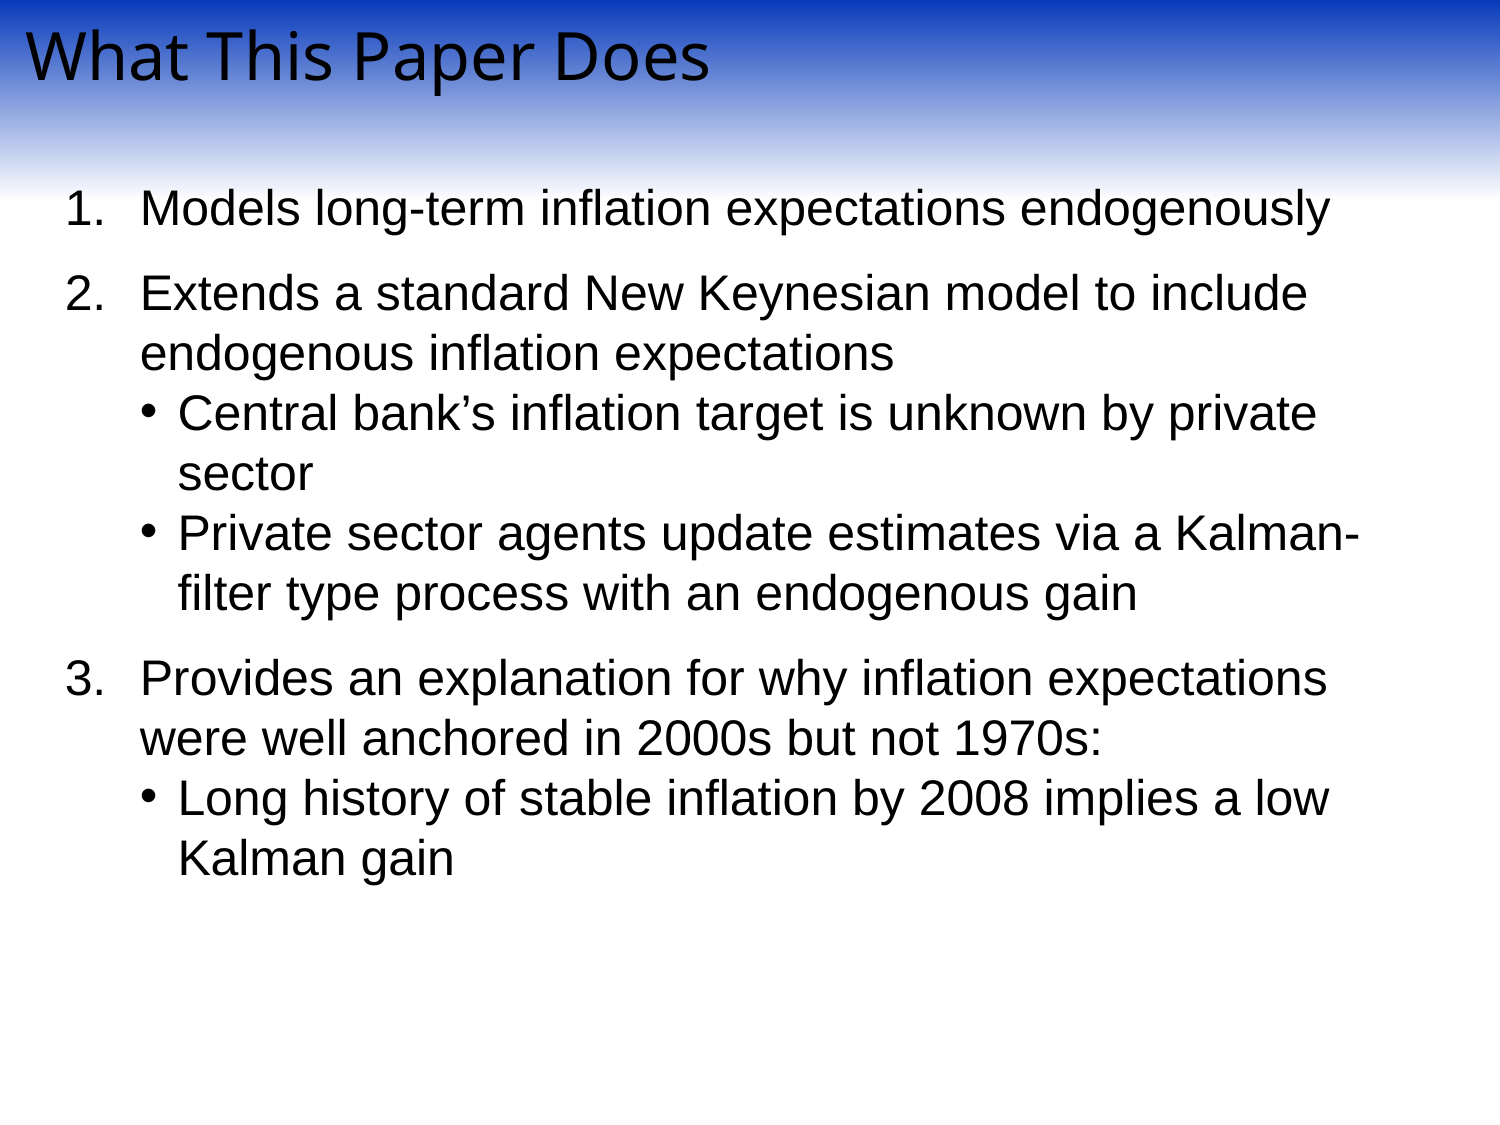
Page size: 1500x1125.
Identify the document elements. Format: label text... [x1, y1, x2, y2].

text_box What This Paper Does [10, 5, 728, 101]
text_box Models long-term inflation expectations endogenously Extends a standard New Keynesian model to include endogenous inflation expectations Central bank’s inflation target is unknown by private sector Private sector agents update estimates via a Kalman-filter type process with an endogenous gain Provides an explanation for why inflation expectations were well anchored in 2000s but not 1970s: Long history of stable inflation by 2008 implies a low Kalman gain [50, 167, 1425, 893]
